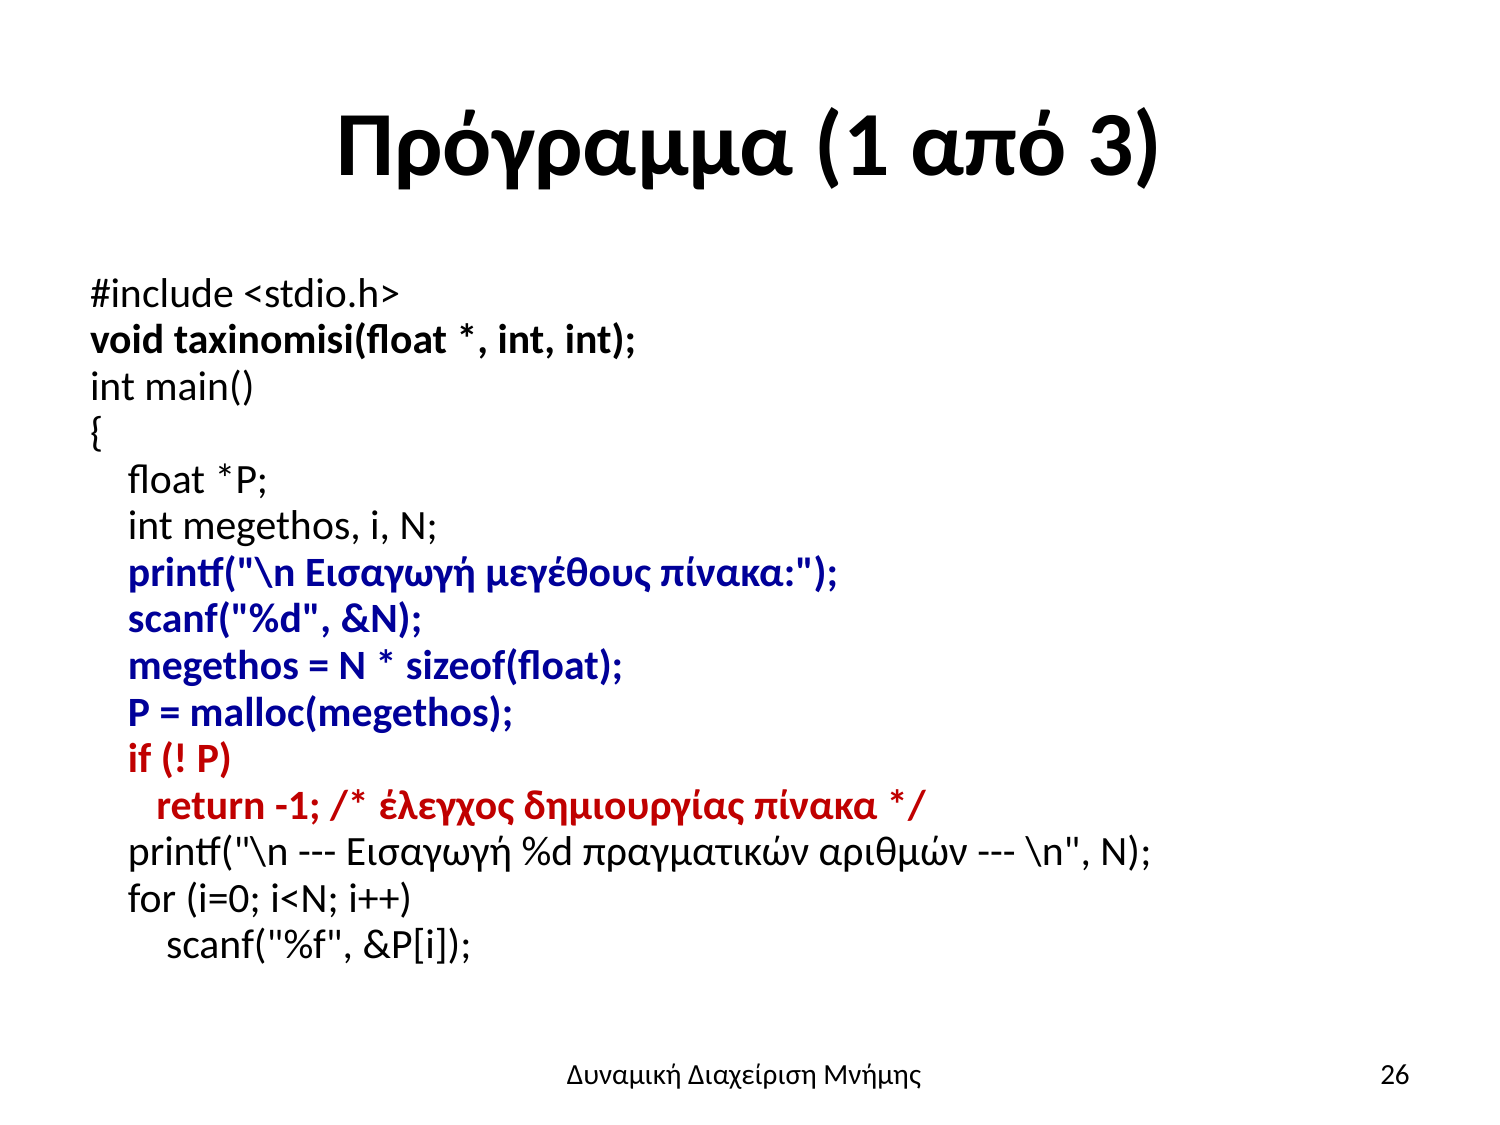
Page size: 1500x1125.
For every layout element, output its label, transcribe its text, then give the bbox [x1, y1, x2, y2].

slide_number 26 [1074, 1042, 1425, 1103]
title Πρόγραμμα (1 από 3) [75, 45, 1425, 233]
footer Δυναμική Διαχείριση Μνήμης [478, 1042, 1010, 1103]
list #include <stdio.h> void taxinomisi(float *, int, int); int main() { float *P; int megethos, i, N; printf("\n Εισαγωγή μεγέθους πίνακα:"); scanf("%d", &N); megethos = N * sizeof(float); P = malloc(megethos); if (! P) return -1; /* έλεγχος δημιουργίας πίνακα */ printf("\n --- Εισαγωγή %d πραγματικών αριθμών --- \n", N); for (i=0; i<N; i++) scanf("%f", &P[i]); [75, 262, 1425, 1005]
